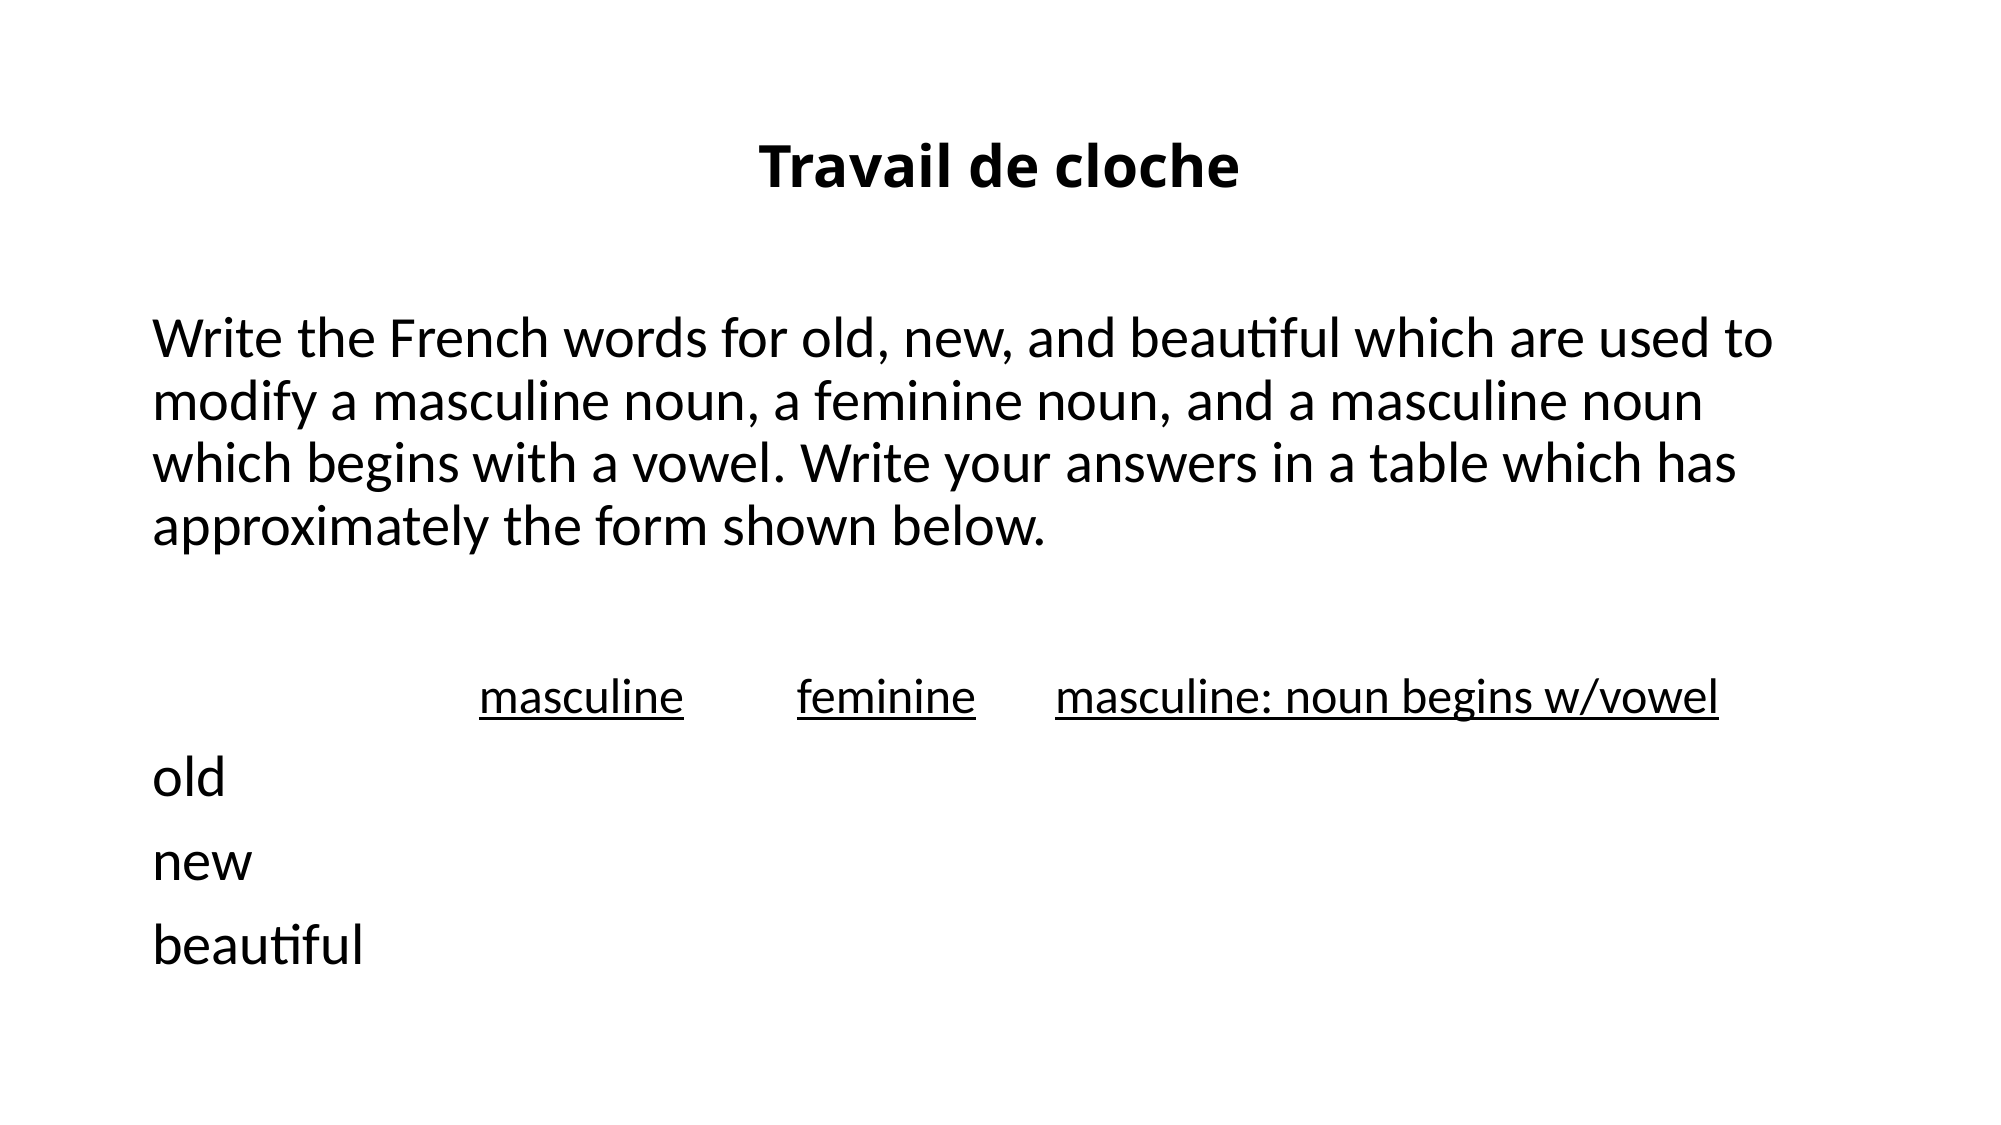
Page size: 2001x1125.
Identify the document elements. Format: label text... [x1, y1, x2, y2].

list Write the French words for old, new, and beautiful which are used to modify a masculine noun, a feminine noun, and a masculine noun which begins with a vowel. Write your answers in a table which has approximately the form shown below. masculine feminine masculine: noun begins w/vowel old new beautiful [137, 299, 1863, 1014]
title Travail de cloche [137, 59, 1863, 278]
